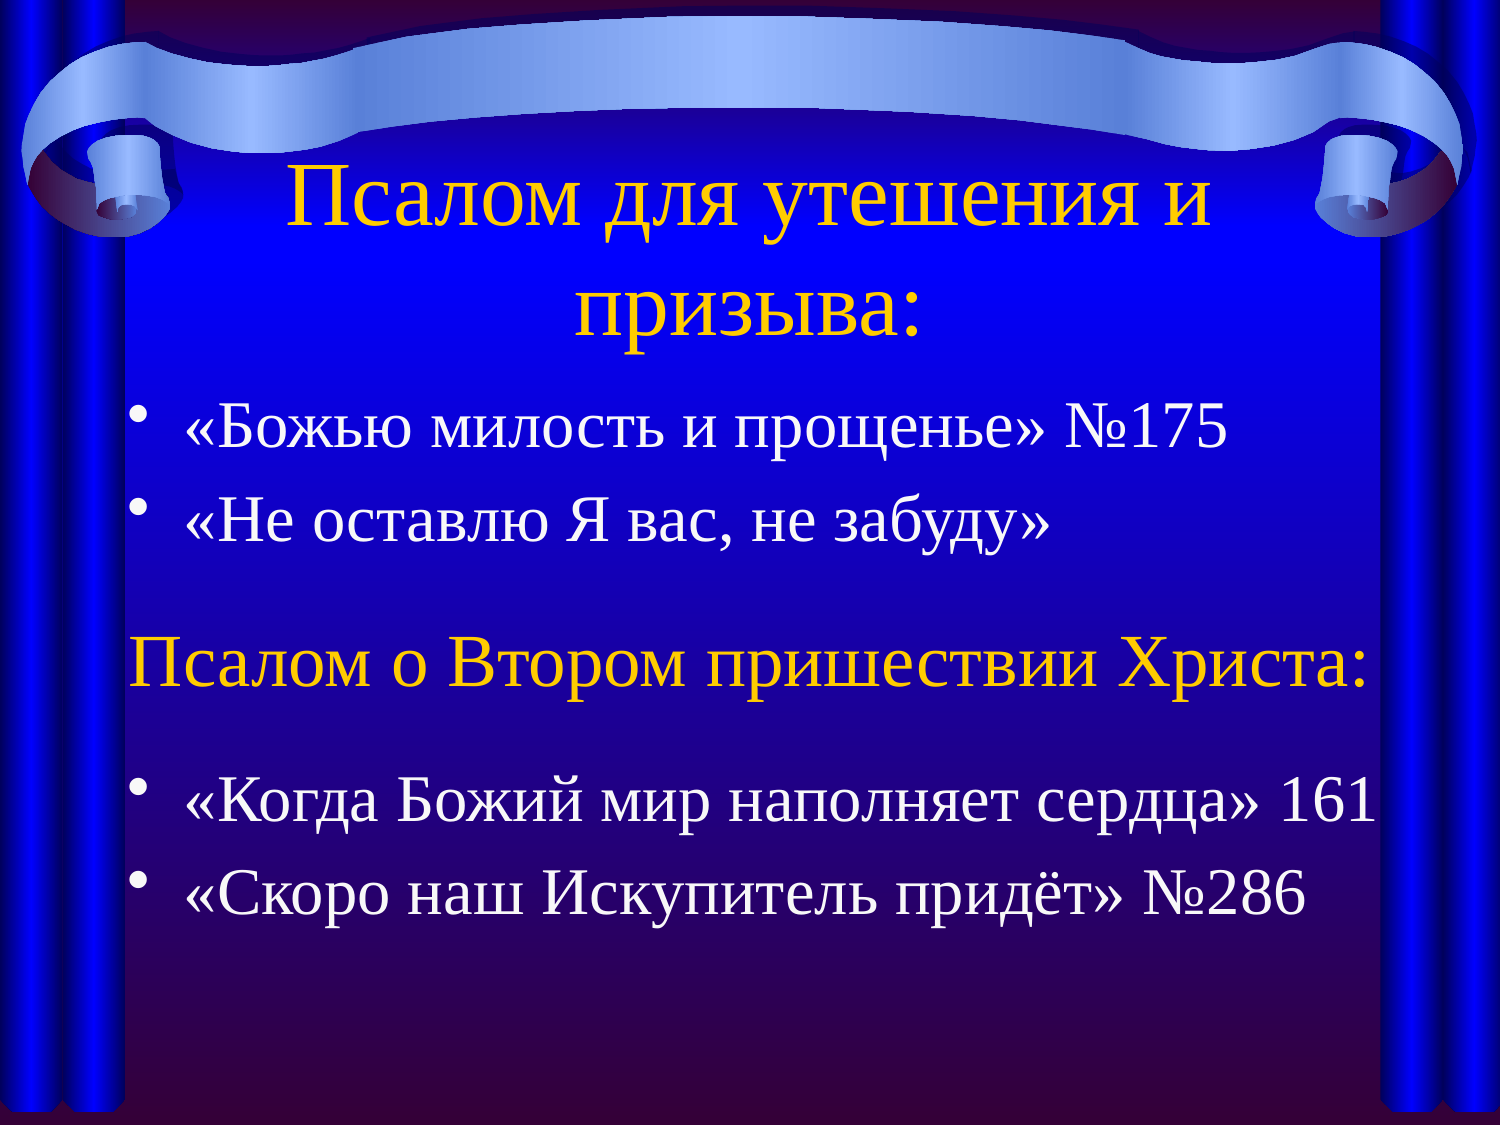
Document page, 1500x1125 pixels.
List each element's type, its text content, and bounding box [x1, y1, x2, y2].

list «Божью милость и прощенье» №175 «Не оставлю Я вас, не забуду» «Когда Божий мир наполняет сердца» 161 «Скоро наш Искупитель придёт» №286 [112, 373, 1424, 1051]
title Псалом для утешения и призыва: [112, 149, 1388, 338]
text_box Псалом о Втором пришествии Христа: [112, 562, 1388, 750]
